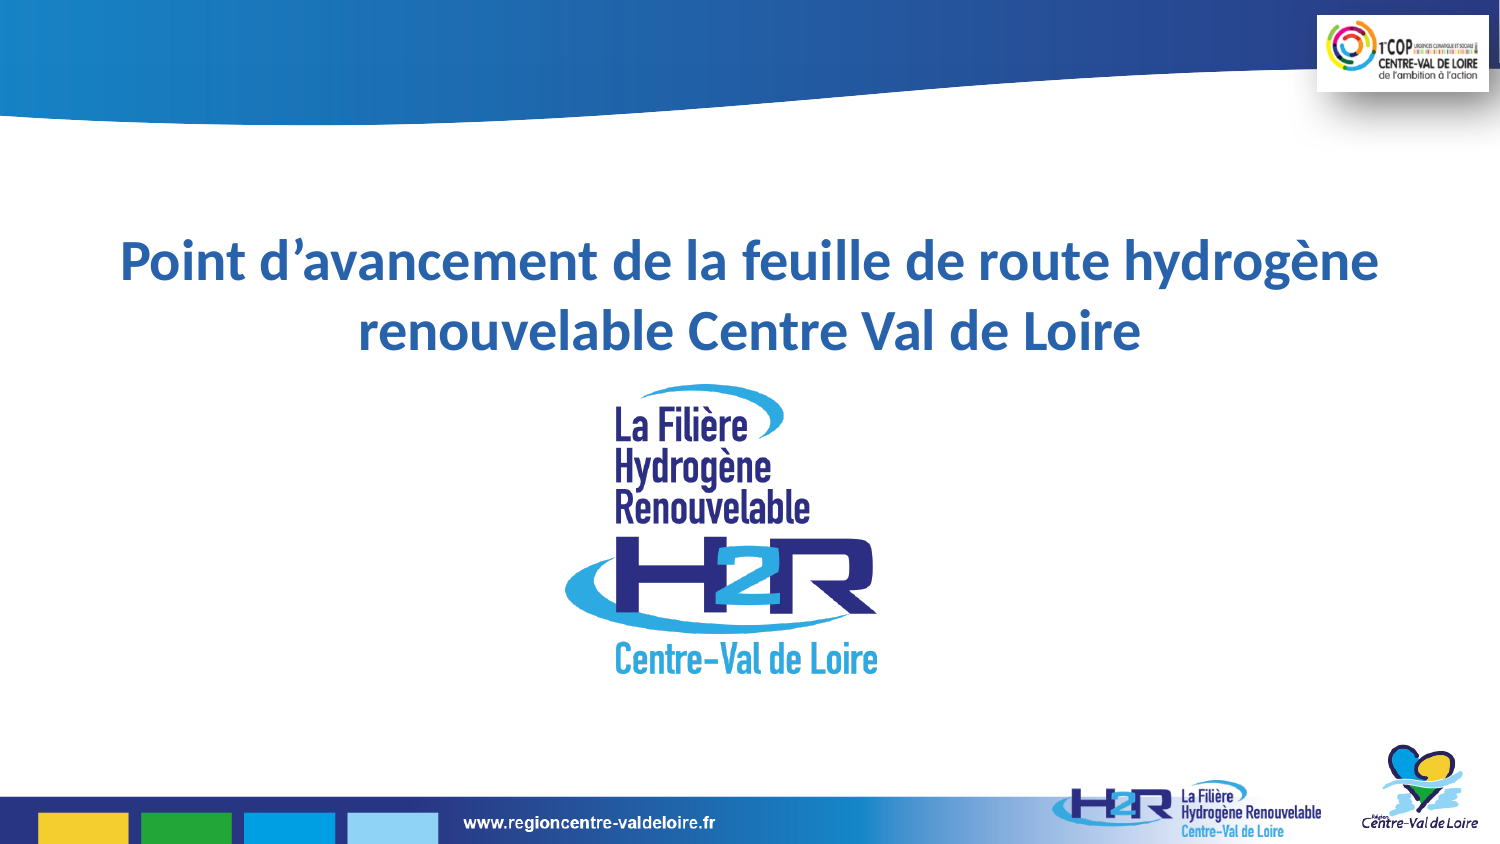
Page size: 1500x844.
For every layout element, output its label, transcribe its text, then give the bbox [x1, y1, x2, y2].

text_box Point d’avancement de la feuille de route hydrogène renouvelable Centre Val de Loire [18, 215, 1482, 370]
picture [0, 733, 1496, 844]
picture [565, 384, 877, 675]
picture [0, 0, 1500, 126]
